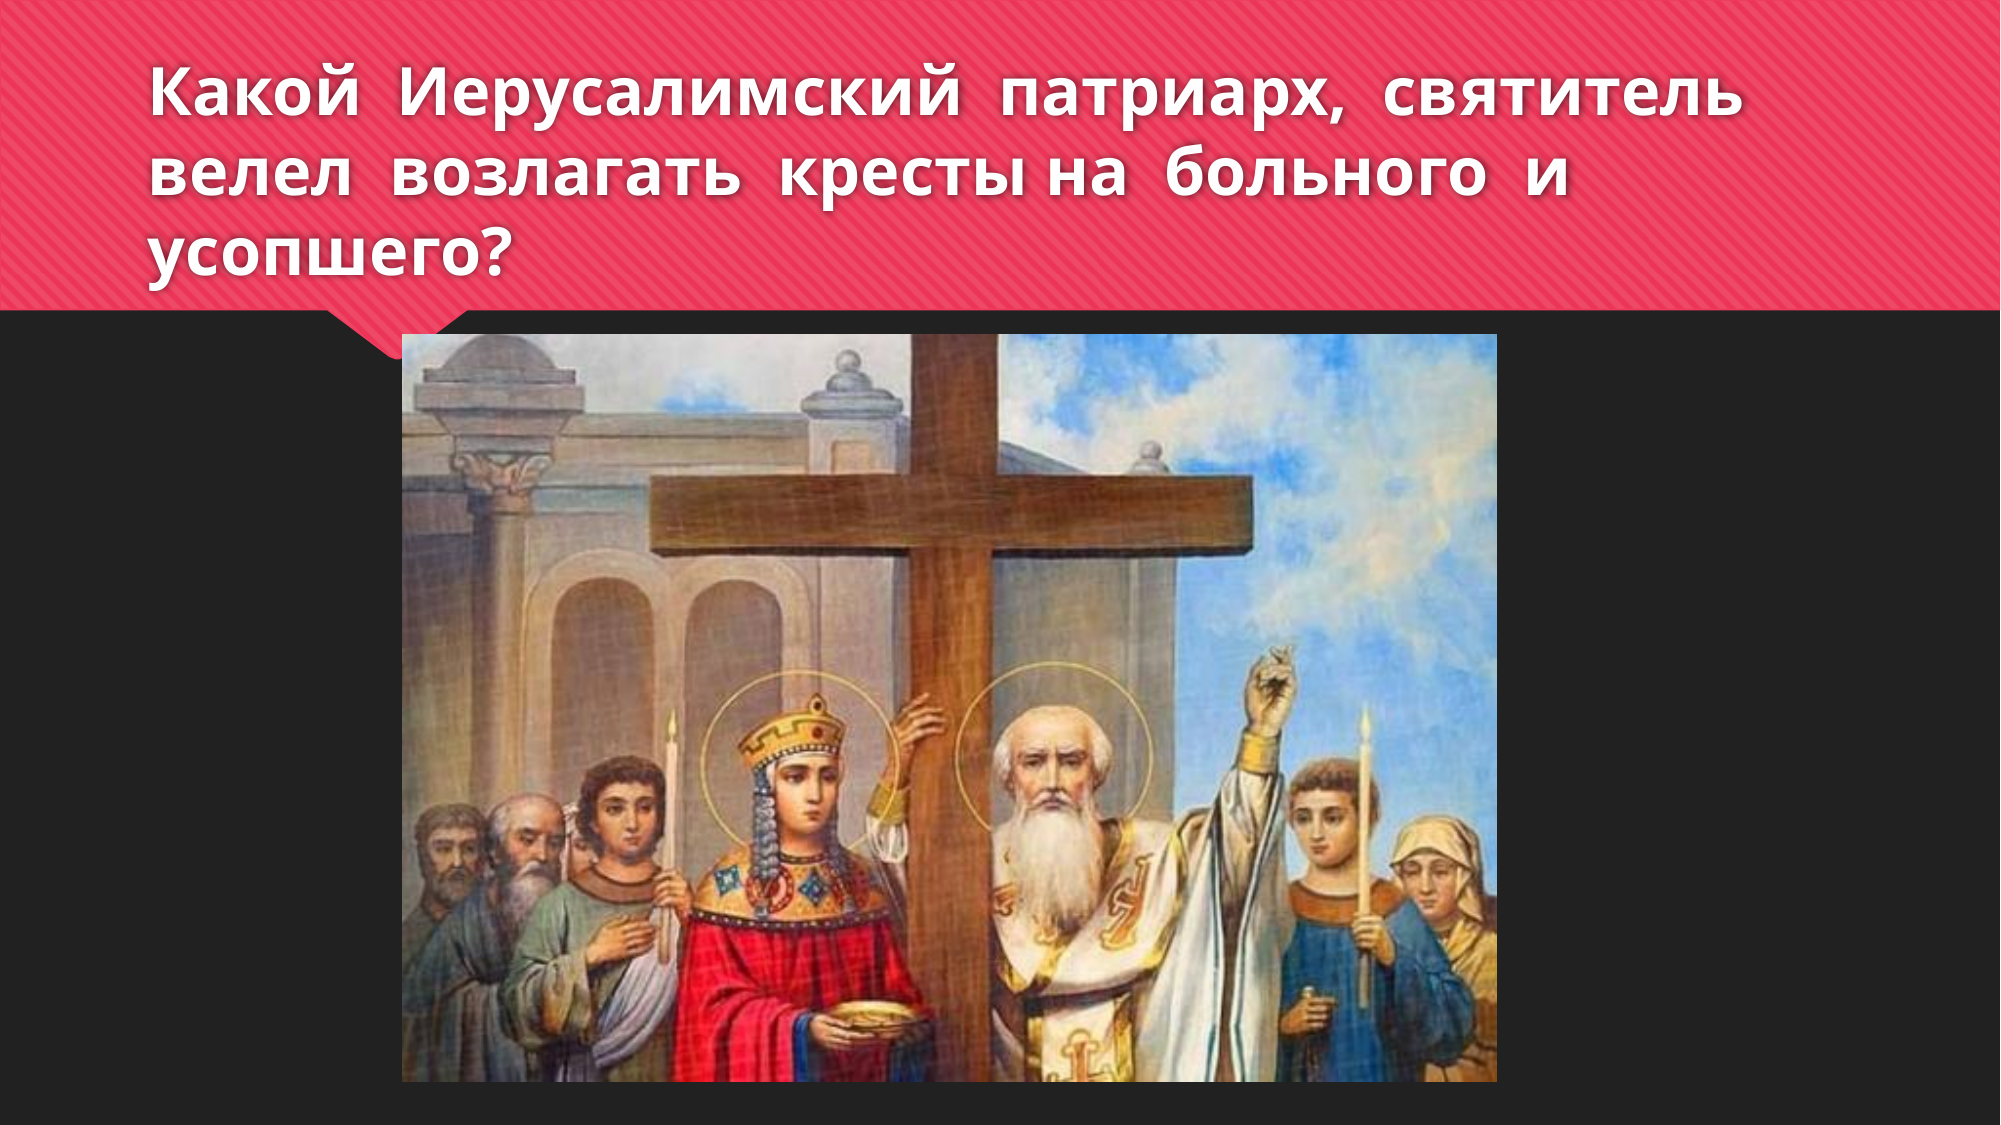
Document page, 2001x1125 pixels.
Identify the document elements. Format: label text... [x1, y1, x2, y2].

title Какой Иерусалимский патриарх, святитель велел возлагать кресты на больного и усопшего? [132, 44, 1868, 296]
picture [402, 334, 1497, 1082]
